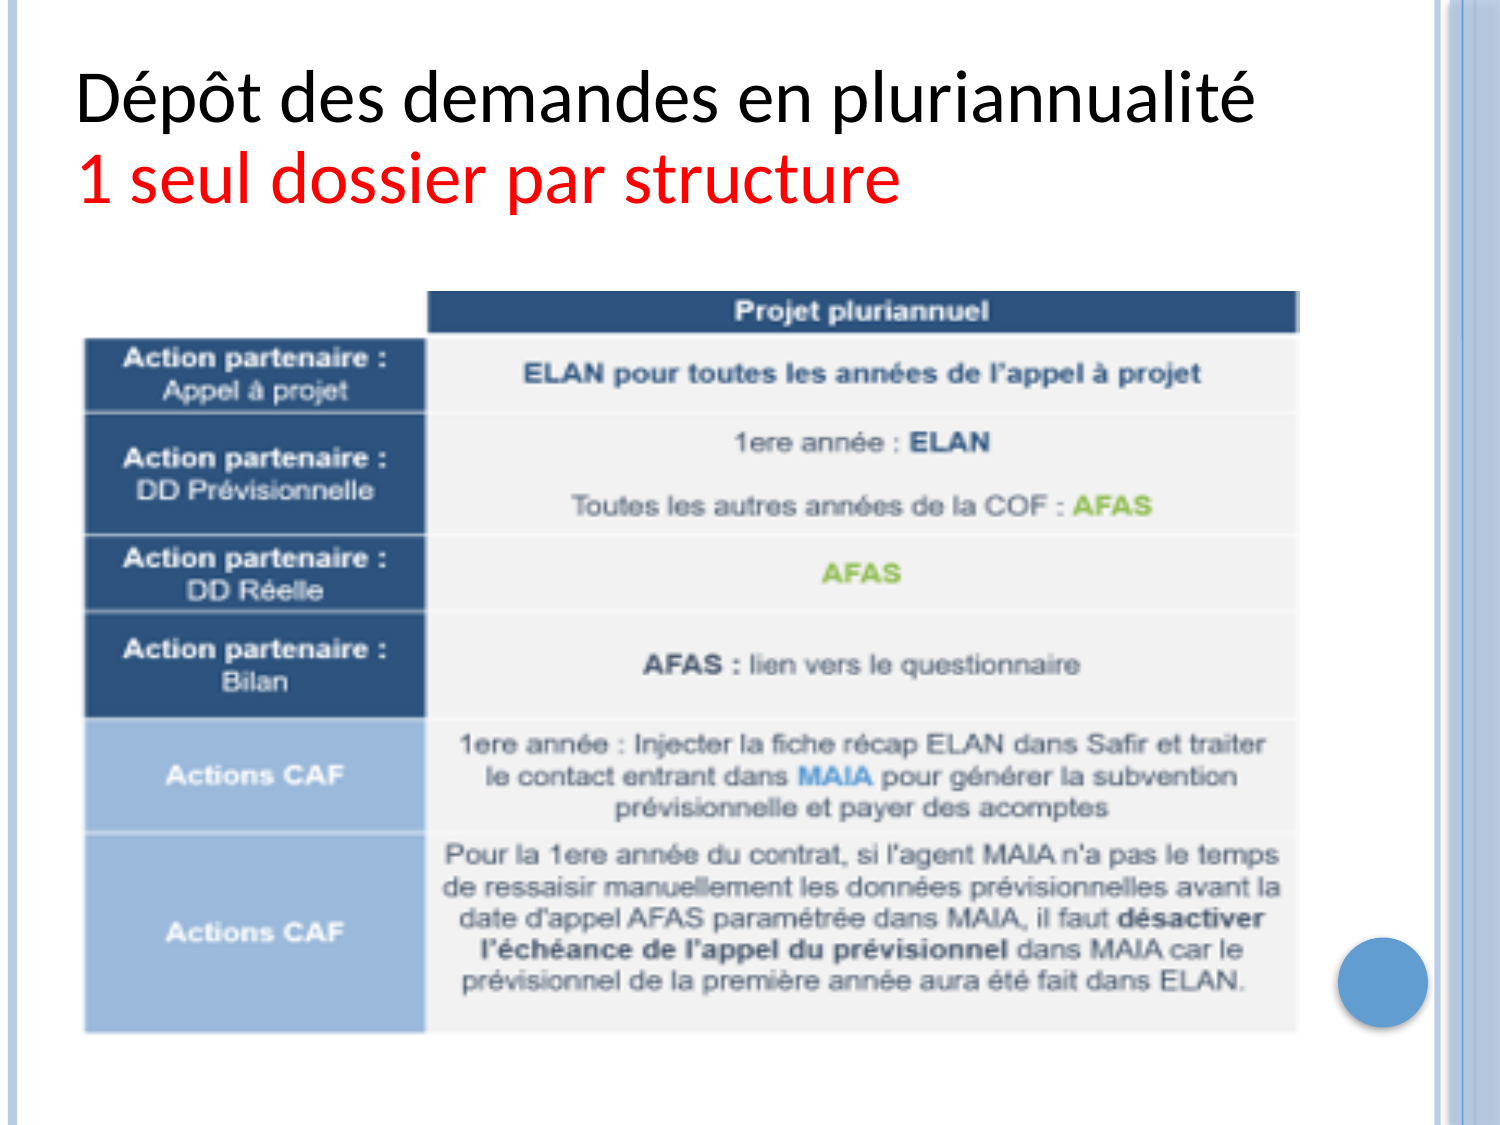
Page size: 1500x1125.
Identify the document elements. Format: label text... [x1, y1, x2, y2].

picture [73, 291, 1301, 1038]
title Dépôt des demandes en pluriannualité 1 seul dossier par structure [75, 56, 1400, 221]
